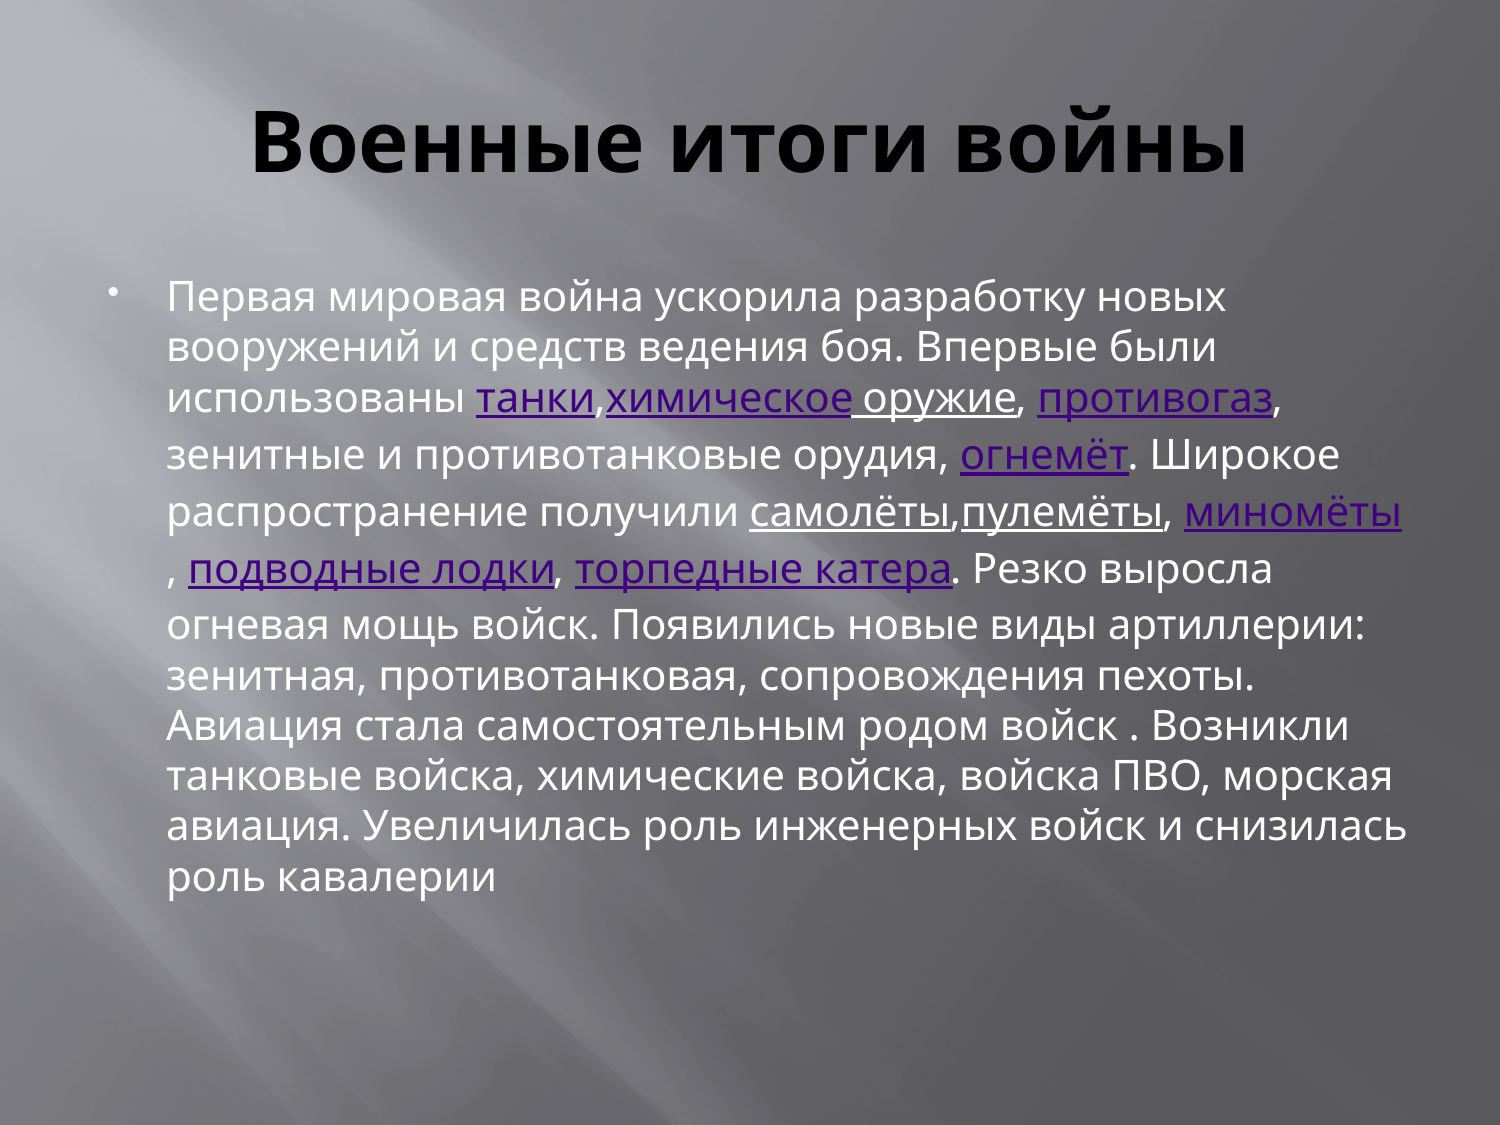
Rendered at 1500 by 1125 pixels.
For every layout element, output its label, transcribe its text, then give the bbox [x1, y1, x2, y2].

title Военные итоги войны [75, 45, 1425, 233]
list Первая мировая война ускорила разработку новых вооружений и средств ведения боя. Впервые были использованы танки,химическое оружие, противогаз, зенитные и противотанковые орудия, огнемёт. Широкое распространение получили самолёты,пулемёты, миномёты, подводные лодки, торпедные катера. Резко выросла огневая мощь войск. Появились новые виды артиллерии: зенитная, противотанковая, сопровождения пехоты. Авиация стала самостоятельным родом войск . Возникли танковые войска, химические войска, войска ПВО, морская авиация. Увеличилась роль инженерных войск и снизилась роль кавалерии [75, 262, 1425, 1035]
